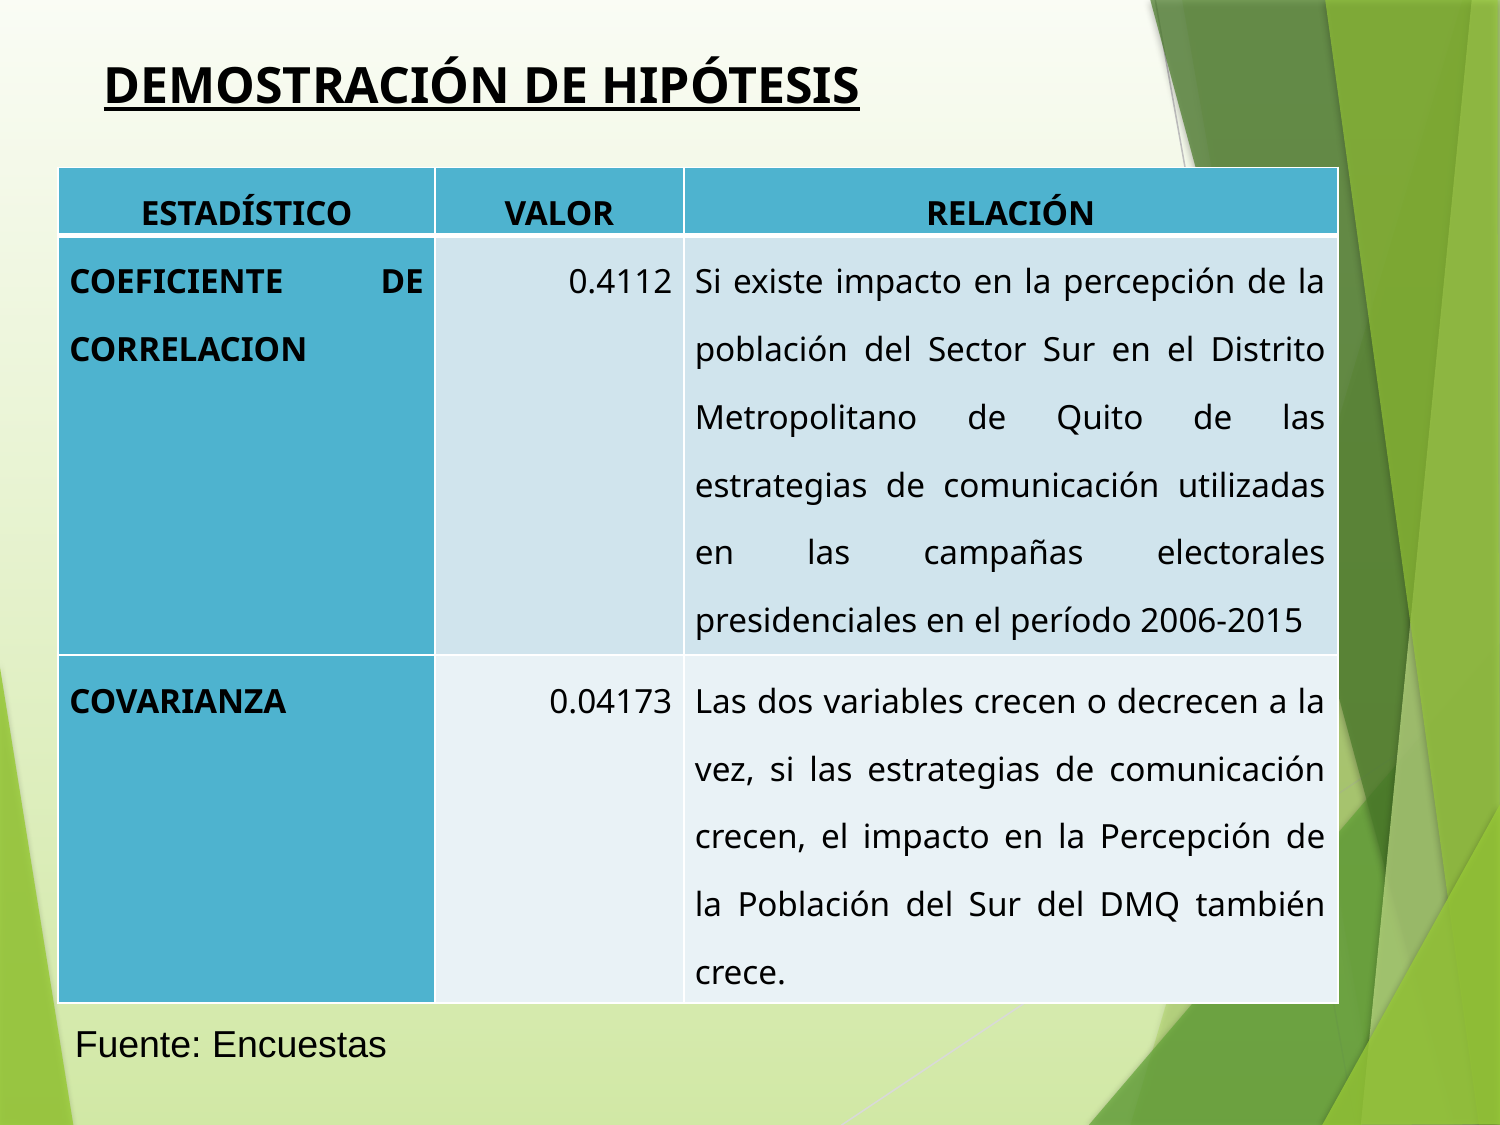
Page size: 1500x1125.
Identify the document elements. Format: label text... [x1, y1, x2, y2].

table_header VALOR [436, 168, 683, 233]
table_header ESTADÍSTICO [59, 168, 434, 233]
table_cell 0.04173 [436, 656, 683, 1002]
text_box DEMOSTRACIÓN DE HIPÓTESIS [88, 46, 1014, 122]
table_cell Si existe impacto en la percepción de la población del Sector Sur en el Distrito Metropolitano de Quito de las estrategias de comunicación utilizadas en las campañas electorales presidenciales en el período 2006-2015 [685, 238, 1337, 654]
table_cell 0.4112 [436, 238, 683, 654]
table_header RELACIÓN [685, 168, 1337, 233]
table_cell COEFICIENTE DE CORRELACION [59, 238, 434, 654]
table_cell COVARIANZA [59, 656, 434, 1002]
table_cell Las dos variables crecen o decrecen a la vez, si las estrategias de comunicación crecen, el impacto en la Percepción de la Población del Sur del DMQ también crece. [685, 656, 1337, 1002]
text_box Fuente: Encuestas [60, 1013, 402, 1073]
